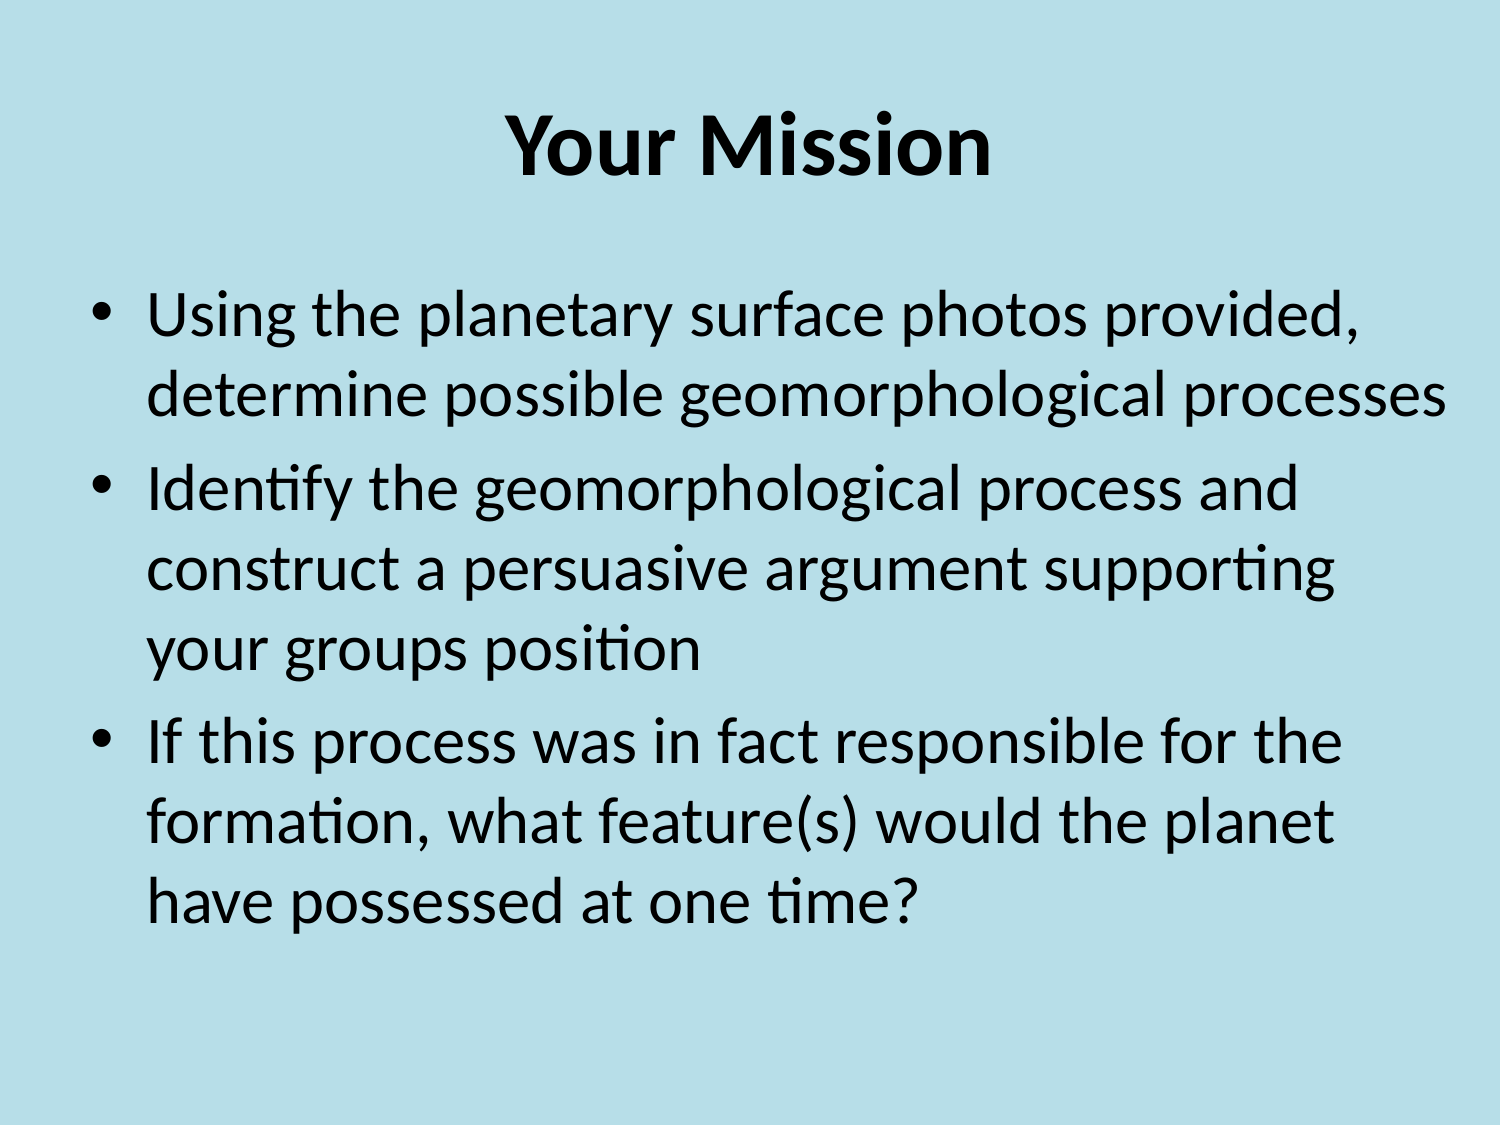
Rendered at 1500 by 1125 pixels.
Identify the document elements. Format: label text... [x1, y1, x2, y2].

list Using the planetary surface photos provided, determine possible geomorphological processes Identify the geomorphological process and construct a persuasive argument supporting your groups position If this process was in fact responsible for the formation, what feature(s) would the planet have possessed at one time? [75, 262, 1478, 1005]
title Your Mission [75, 45, 1425, 233]
